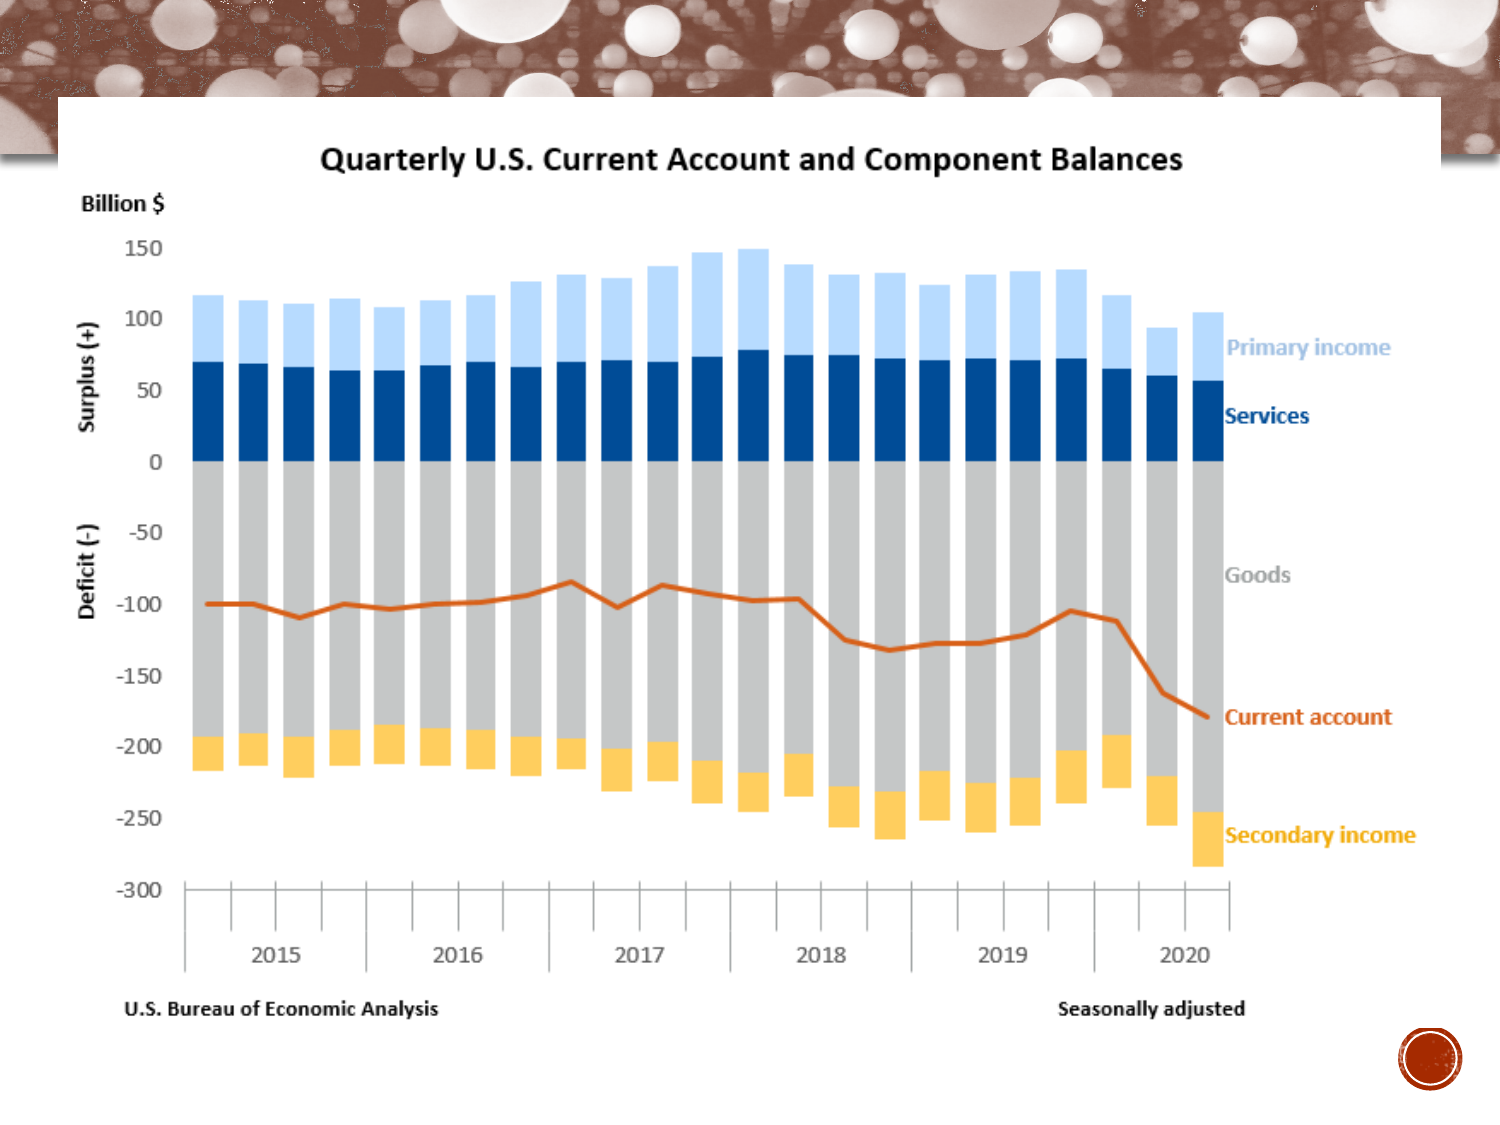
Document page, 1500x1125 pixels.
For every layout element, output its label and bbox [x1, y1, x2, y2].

picture [58, 97, 1441, 1028]
